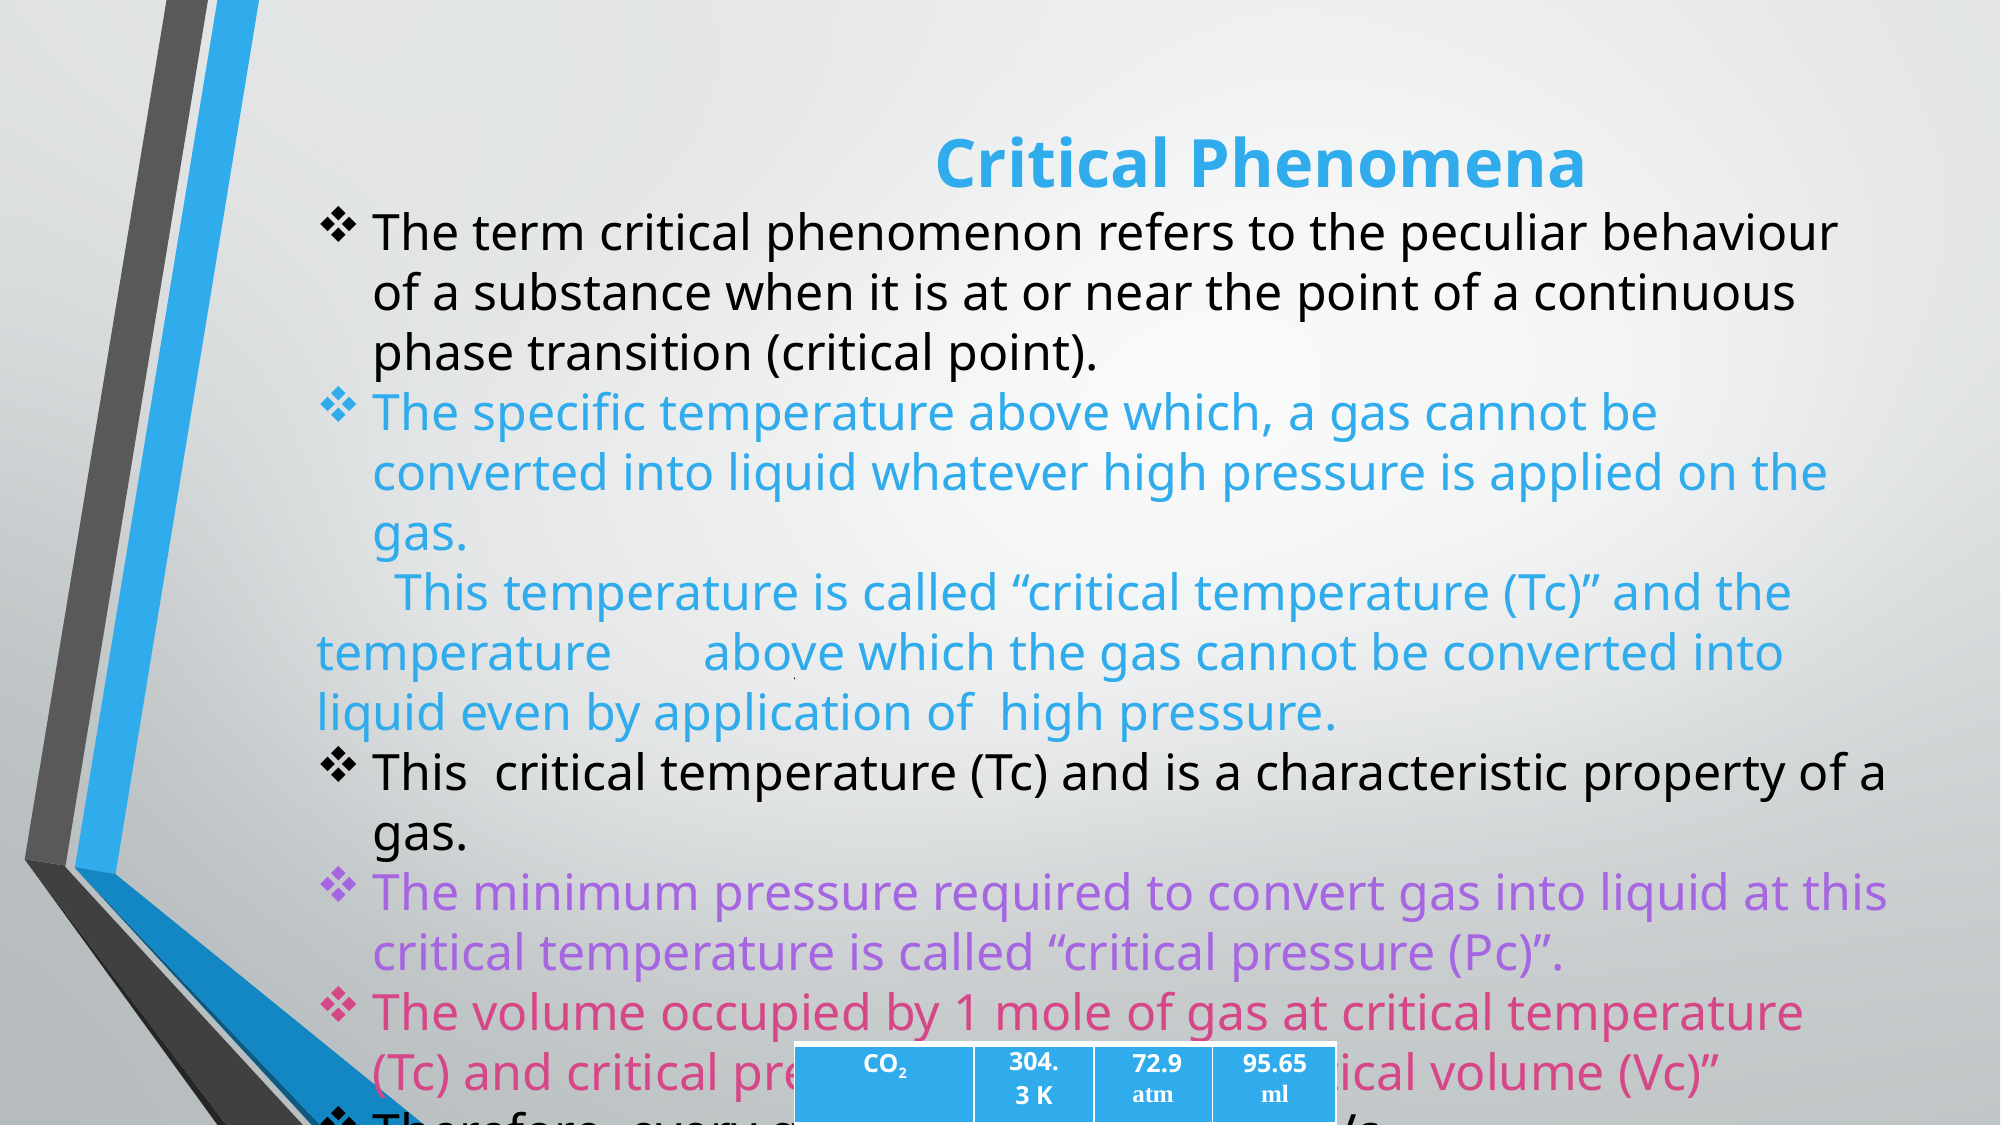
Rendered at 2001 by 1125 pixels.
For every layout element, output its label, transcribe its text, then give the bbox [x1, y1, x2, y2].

table_header 72.9 atm [1095, 1047, 1212, 1122]
table_header CO2 [795, 1047, 973, 1122]
table_header 304.3 K [975, 1047, 1093, 1122]
table_header 95.65 ml [1213, 1047, 1335, 1122]
text_box Critical Phenomena The term critical phenomenon refers to the peculiar behaviour of a substance when it is at or near the point of a continuous phase transition (critical point). The specific temperature above which, a gas cannot be converted into liquid whatever high pressure is applied on the gas. This temperature is called “critical temperature (Tc)” and the temperature above which the gas cannot be converted into liquid even by application of high pressure. This critical temperature (Tc) and is a characteristic property of a gas. The minimum pressure required to convert gas into liquid at this critical temperature is called “critical pressure (Pc)”. The volume occupied by 1 mole of gas at critical temperature (Tc) and critical pressure (Pc) is called “critical volume (Vc)” Therefore, every gas will have Tc, Pc and Vc. Example: [301, 113, 1911, 1125]
